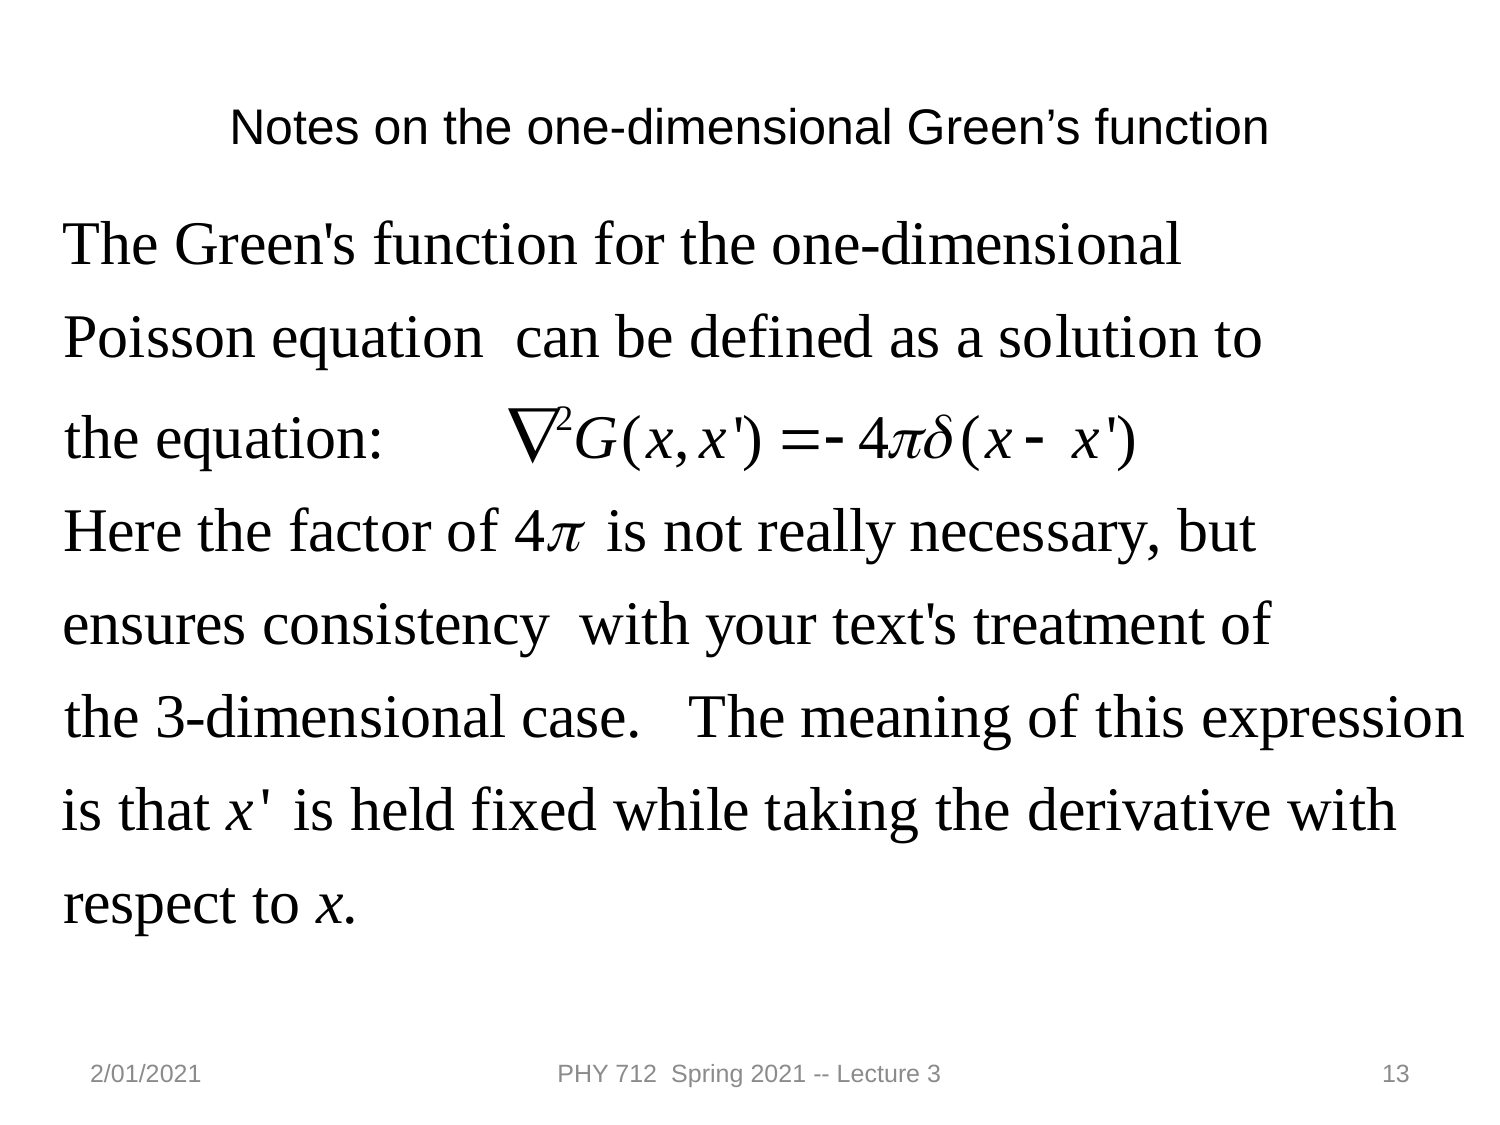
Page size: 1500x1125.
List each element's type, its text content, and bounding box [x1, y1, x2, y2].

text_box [57, 212, 1476, 946]
text_box Notes on the one-dimensional Green’s function [74, 87, 1425, 163]
footer PHY 712 Spring 2021 -- Lecture 3 [512, 1042, 988, 1103]
slide_number 13 [1074, 1042, 1425, 1103]
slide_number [75, 1042, 425, 1103]
